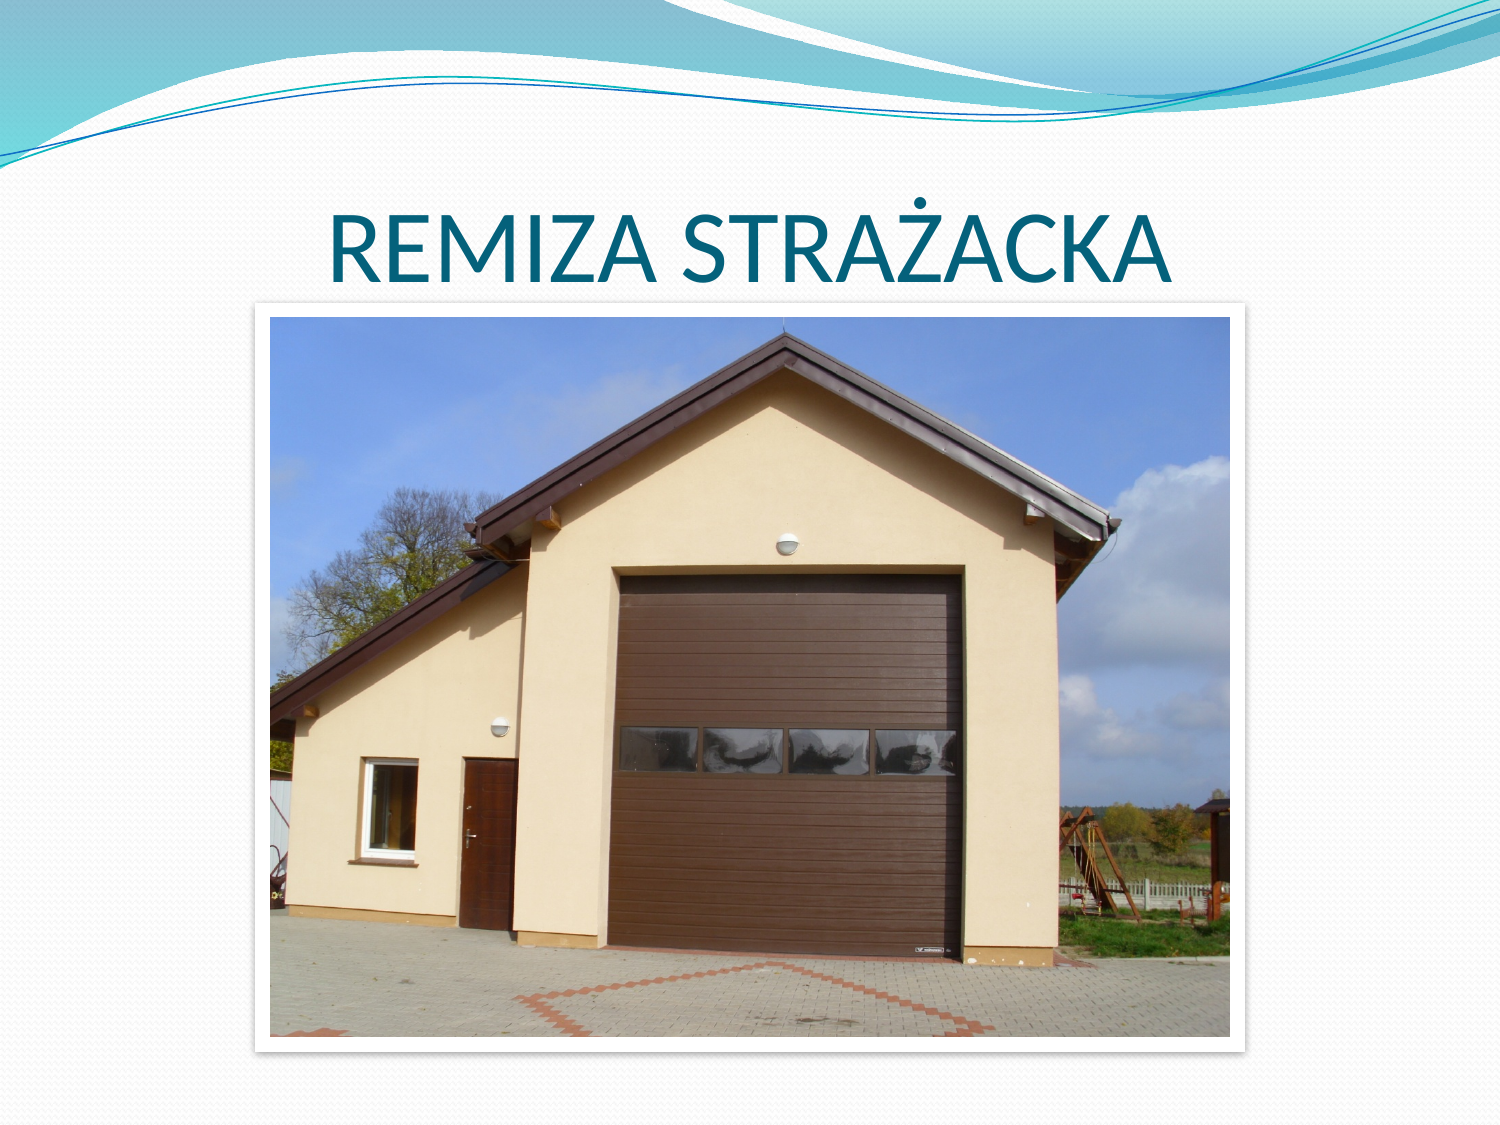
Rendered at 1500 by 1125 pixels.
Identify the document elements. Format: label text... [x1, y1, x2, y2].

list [269, 317, 1231, 1038]
title REMIZA STRAŻACKA [75, 115, 1425, 303]
